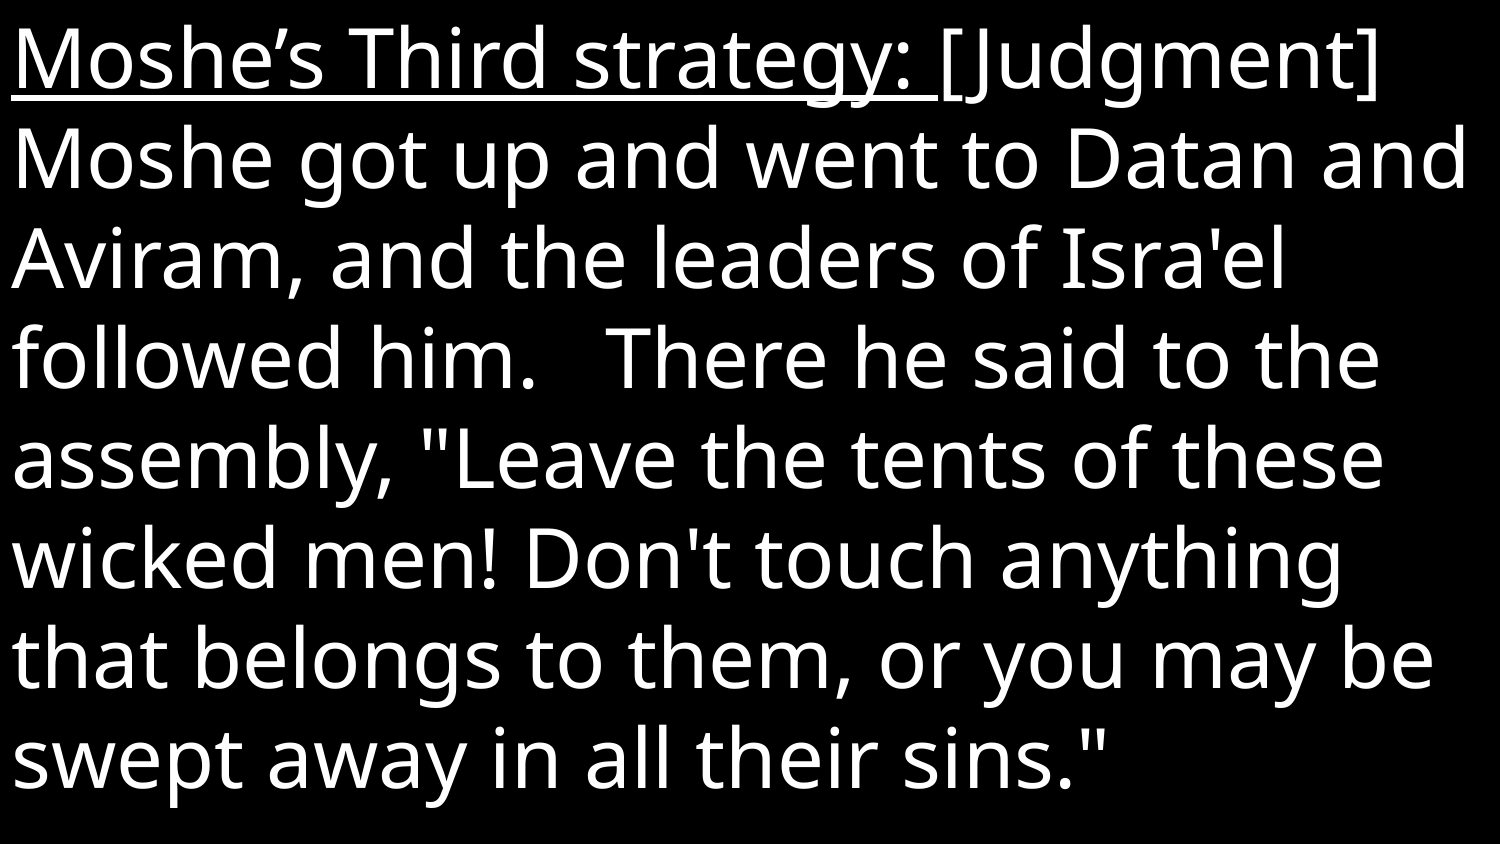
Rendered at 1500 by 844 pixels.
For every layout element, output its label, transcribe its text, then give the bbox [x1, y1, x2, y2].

subtitle Moshe’s Third strategy: [Judgment] Moshe got up and went to Datan and Aviram, and the leaders of Isra'el followed him. There he said to the assembly, "Leave the tents of these wicked men! Don't touch anything that belongs to them, or you may be swept away in all their sins." [0, 0, 1500, 844]
